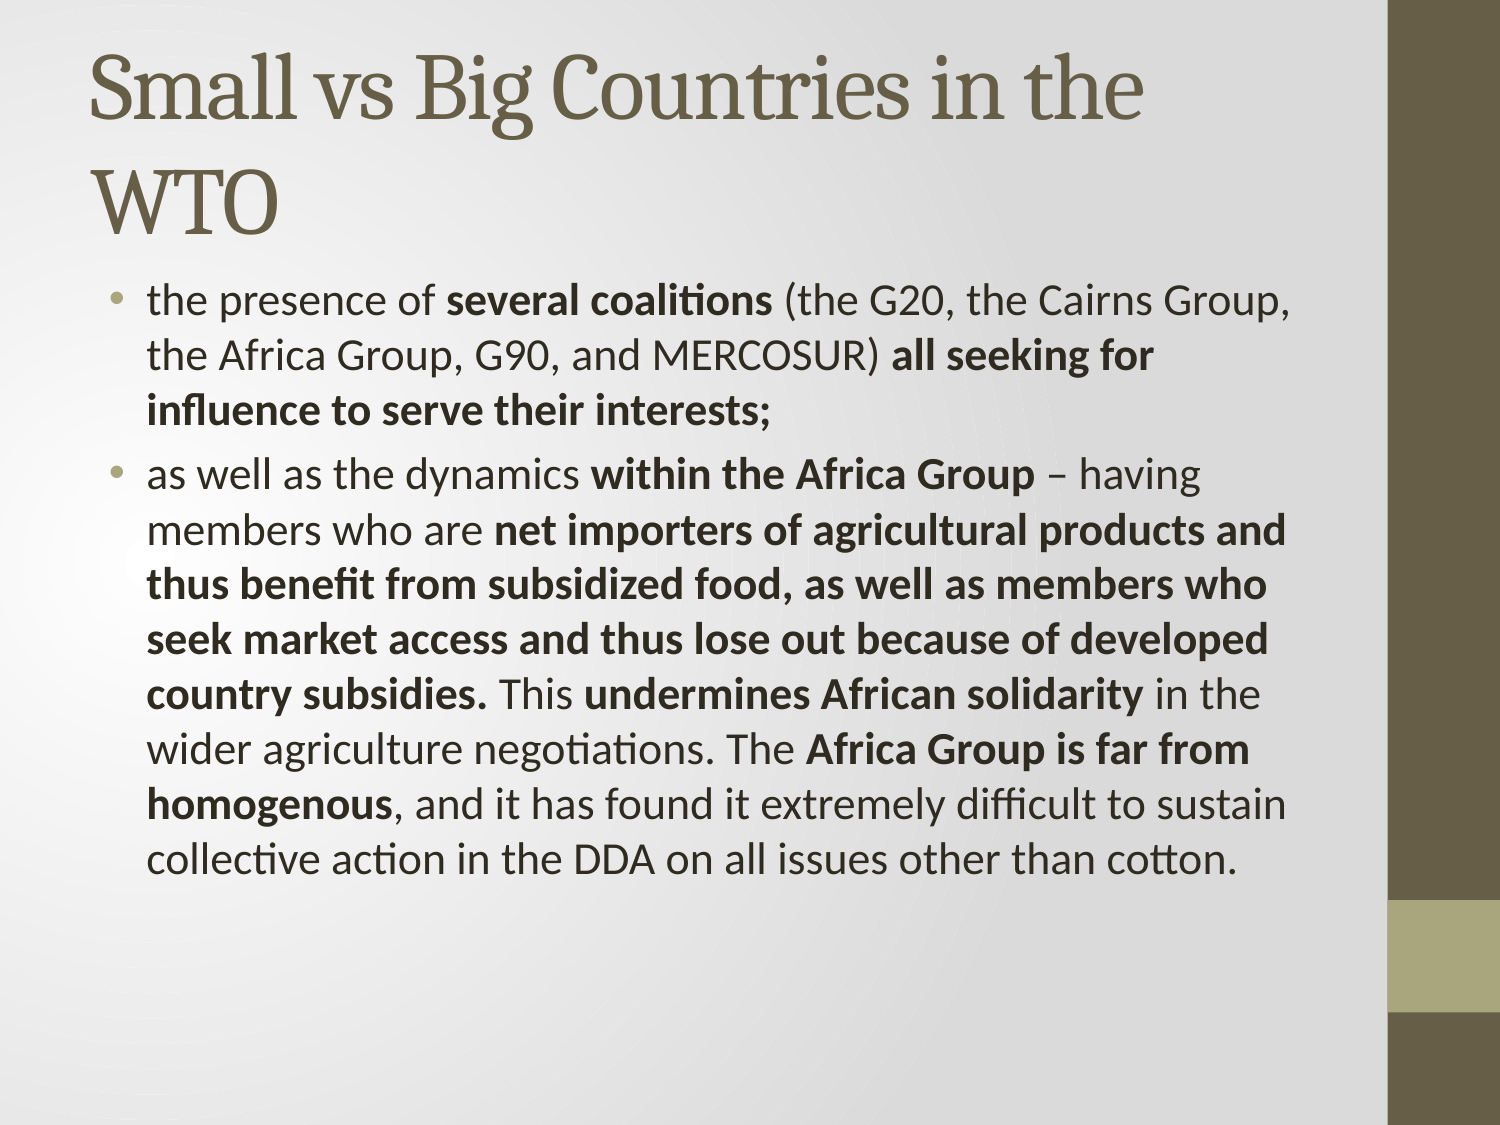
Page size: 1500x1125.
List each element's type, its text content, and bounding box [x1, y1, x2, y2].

title Small vs Big Countries in the WTO [75, 45, 1325, 233]
list the presence of several coalitions (the G20, the Cairns Group, the Africa Group, G90, and MERCOSUR) all seeking for influence to serve their interests; as well as the dynamics within the Africa Group – having members who are net importers of agricultural products and thus benefit from subsidized food, as well as members who seek market access and thus lose out because of developed country subsidies. This undermines African solidarity in the wider agriculture negotiations. The Africa Group is far from homogenous, and it has found it extremely difficult to sustain collective action in the DDA on all issues other than cotton. [75, 262, 1325, 1050]
